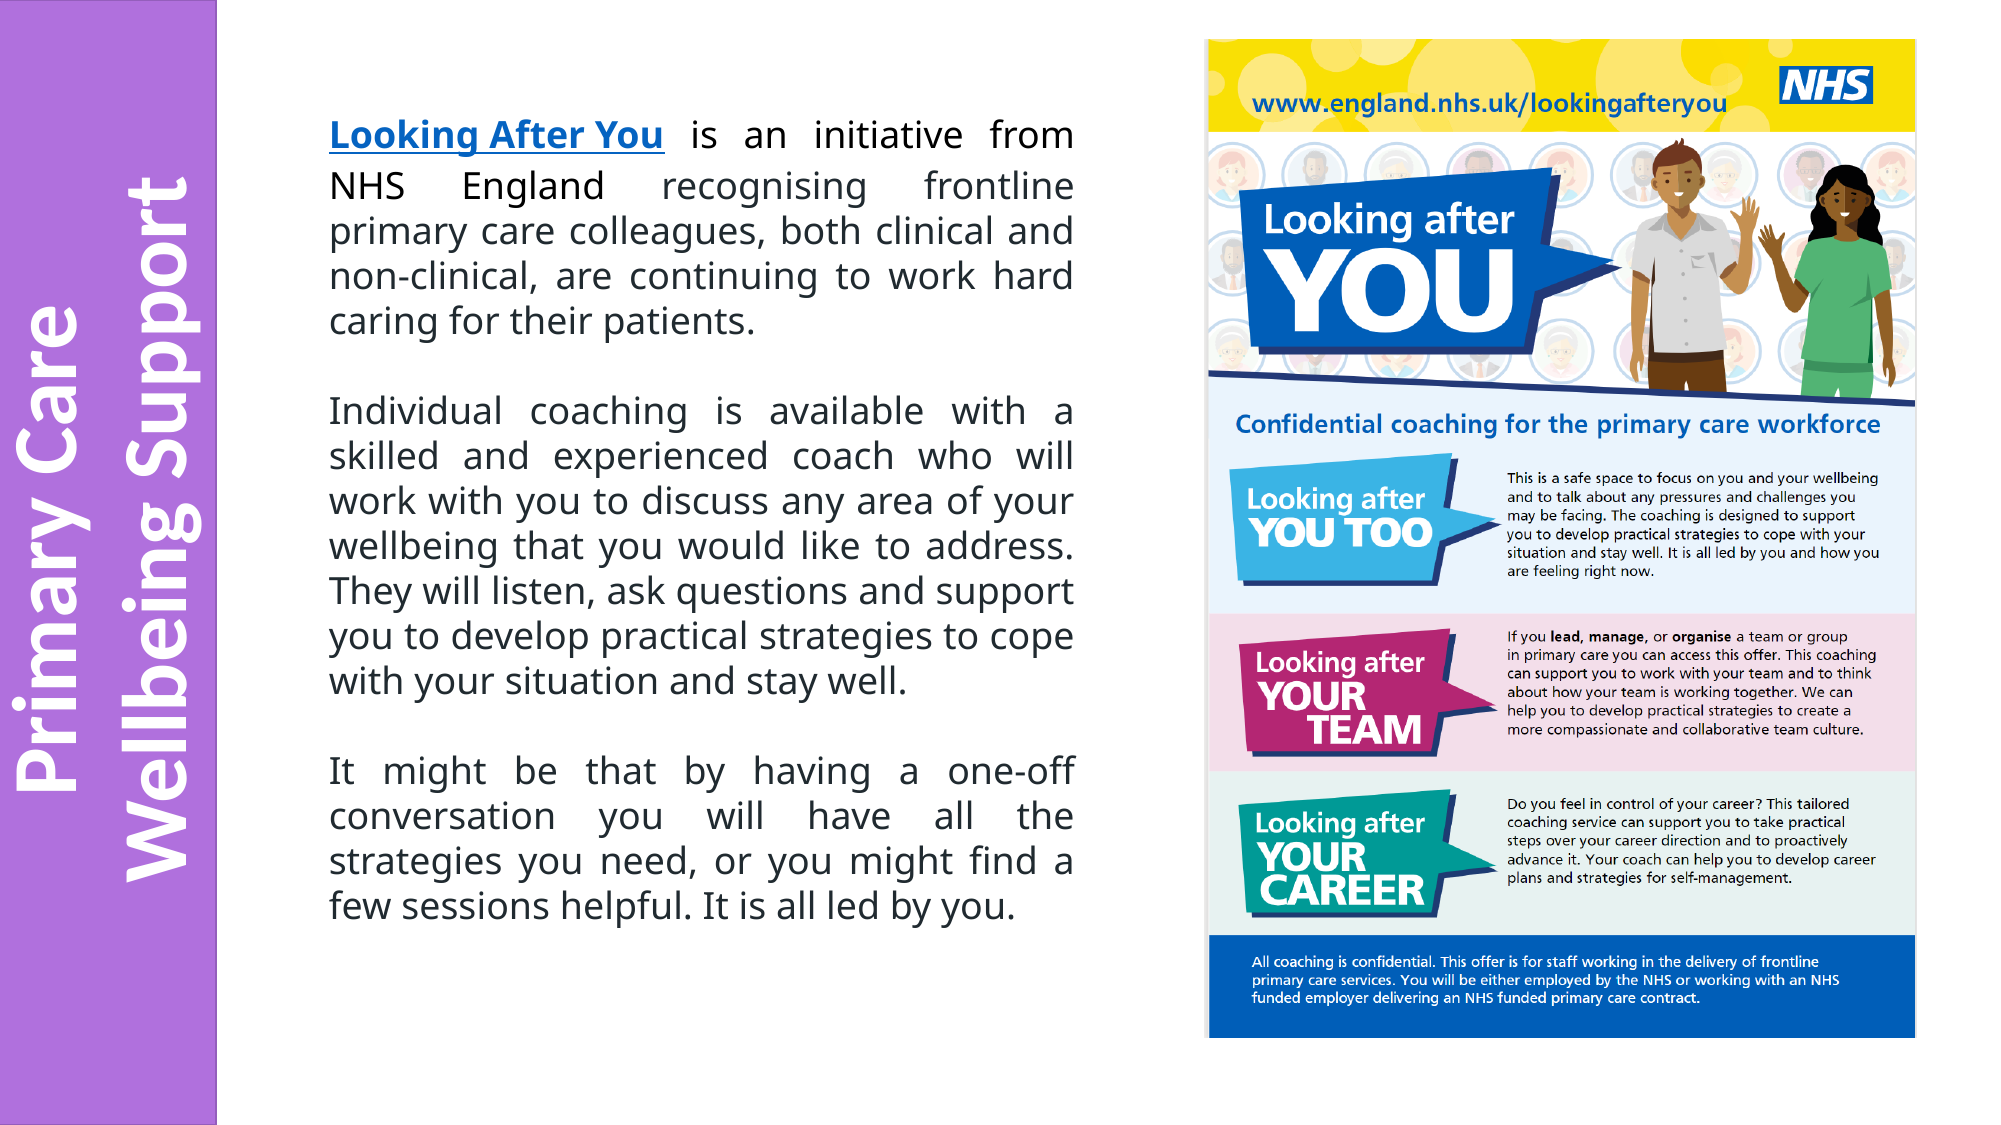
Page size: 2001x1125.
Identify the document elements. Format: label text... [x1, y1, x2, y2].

text_box Looking After You is an initiative from NHS England recognising frontline primary care colleagues, both clinical and non-clinical, are continuing to work hard caring for their patients. Individual coaching is available with a skilled and experienced coach who will work with you to discuss any area of your wellbeing that you would like to address. They will listen, ask questions and support you to develop practical strategies to cope with your situation and stay well. It might be that by having a one-off conversation you will have all the strategies you need, or you might find a few sessions helpful. It is all led by you. [313, 58, 1091, 980]
text_box [0, 0, 217, 1125]
picture [1203, 39, 1917, 1038]
text_box Primary Care Wellbeing Support [0, 0, 213, 1081]
